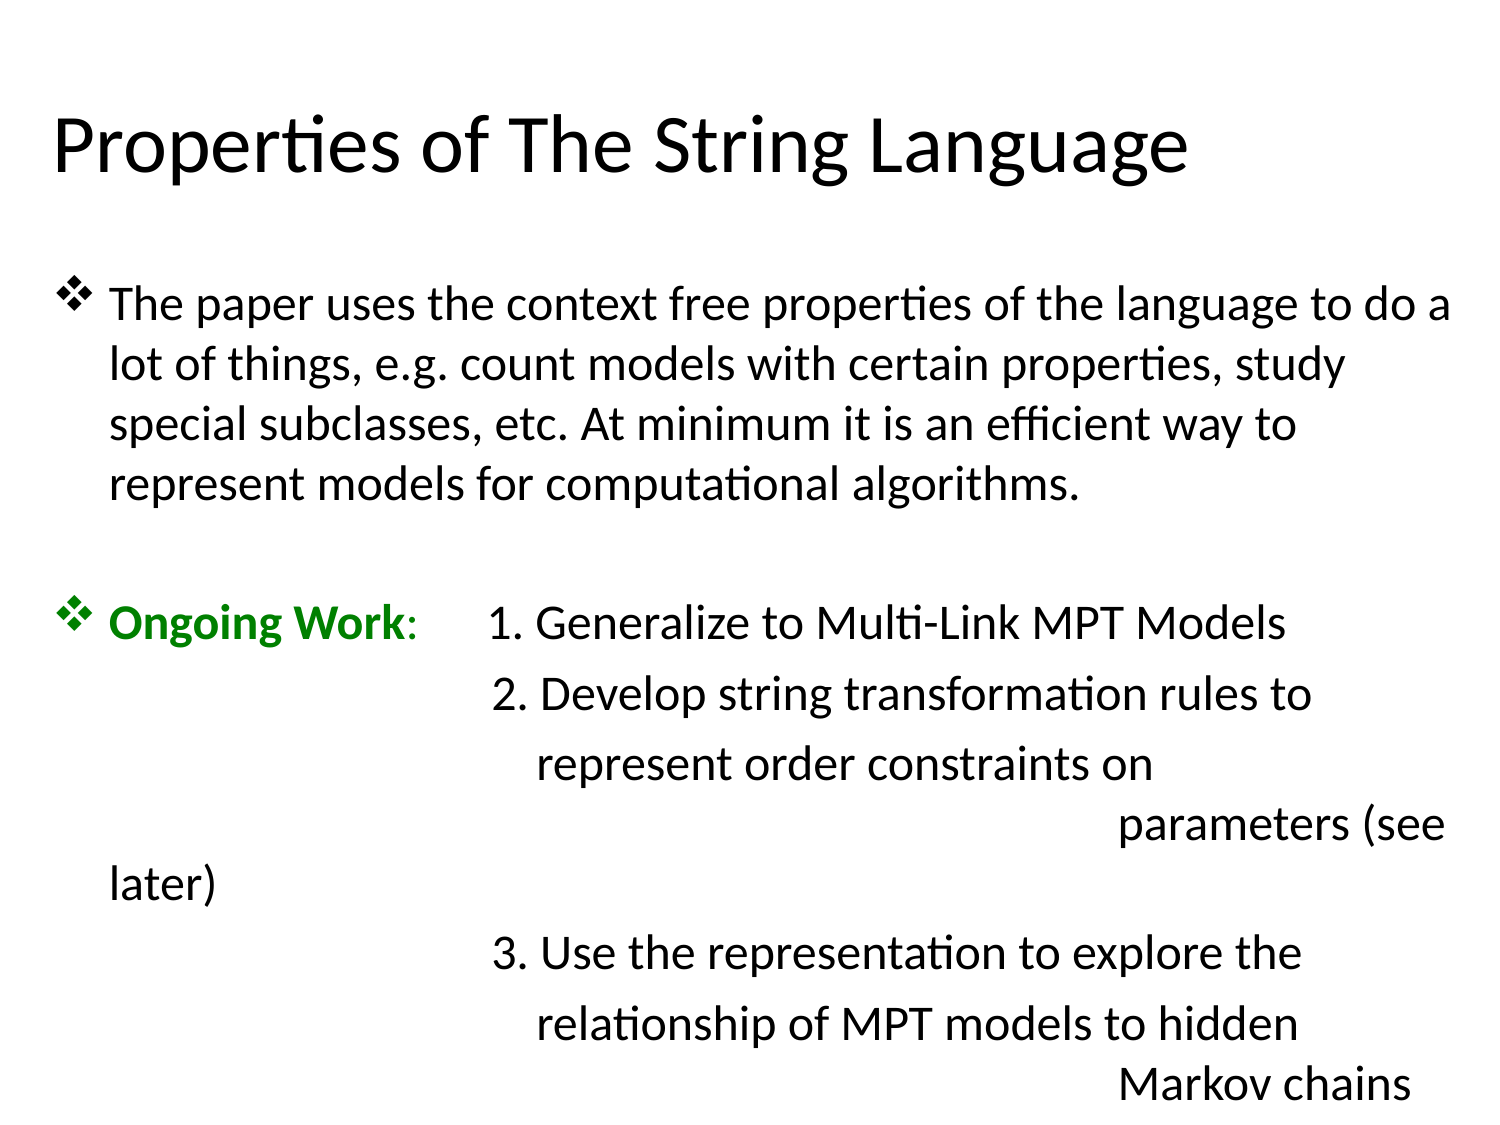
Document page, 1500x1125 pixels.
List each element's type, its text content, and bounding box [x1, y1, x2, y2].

title Properties of The String Language [37, 45, 1425, 233]
list The paper uses the context free properties of the language to do a lot of things, e.g. count models with certain properties, study special subclasses, etc. At minimum it is an efficient way to represent models for computational algorithms. Ongoing Work: 1. Generalize to Multi-Link MPT Models 2. Develop string transformation rules to represent order constraints on parameters (see later) 3. Use the representation to explore the relationship of MPT models to hidden Markov chains and Bayes nets. [37, 262, 1500, 1088]
